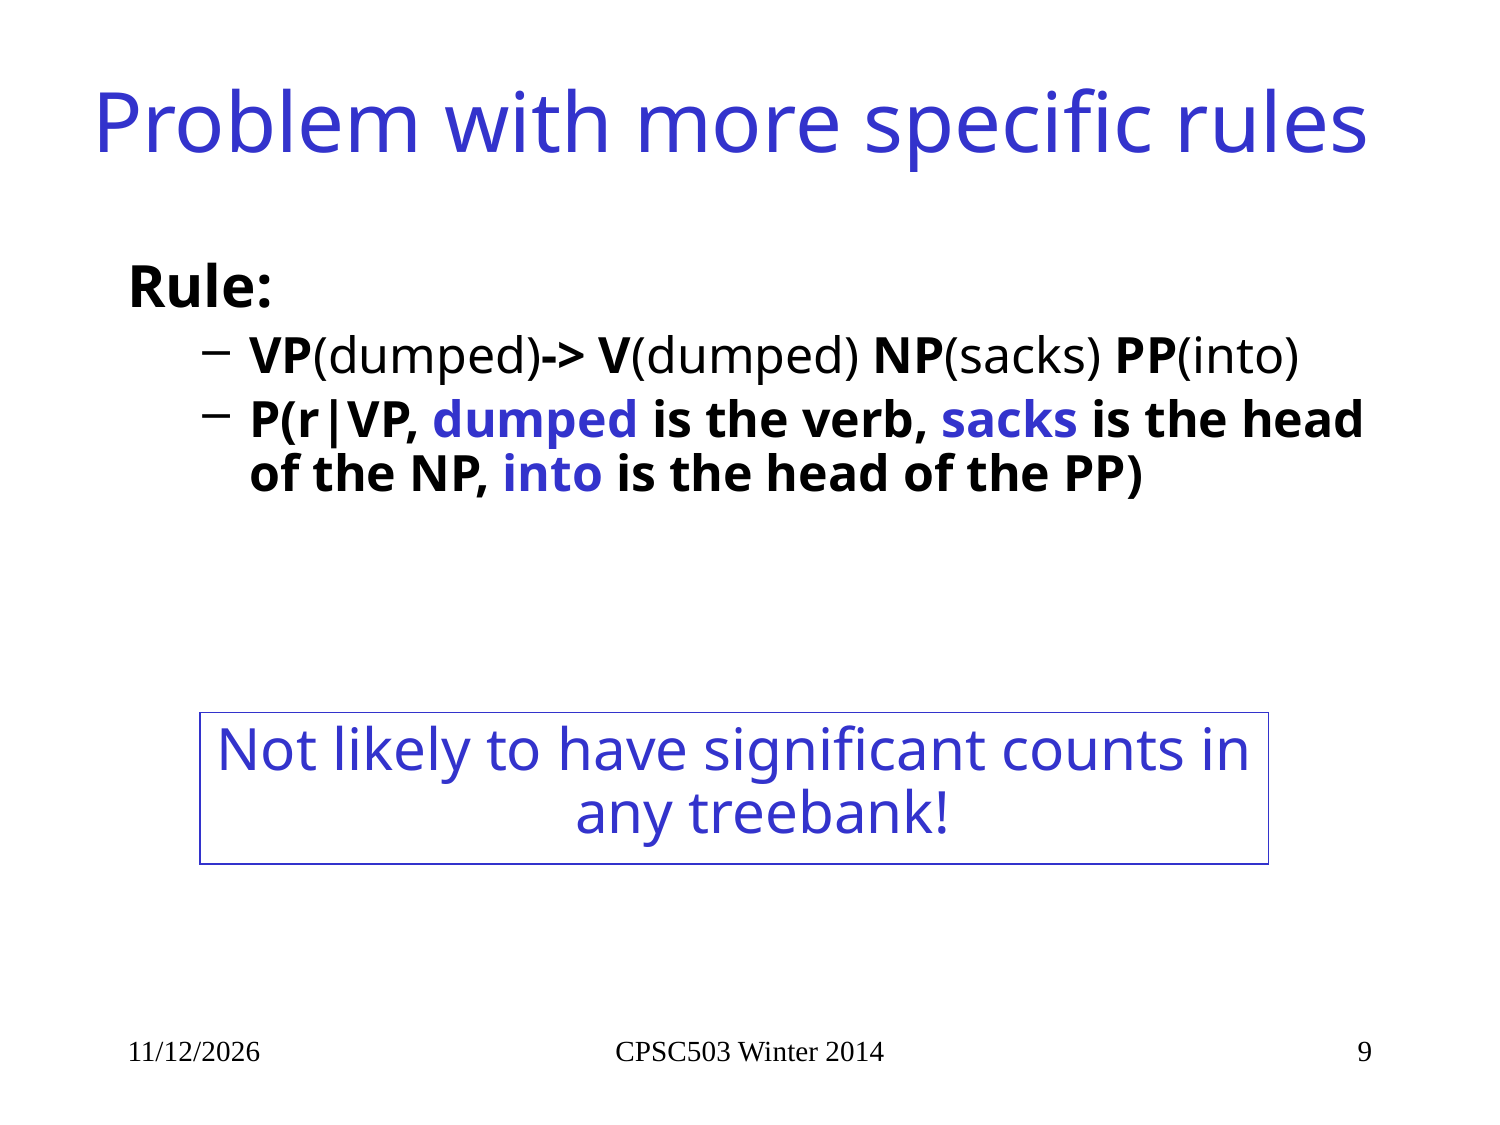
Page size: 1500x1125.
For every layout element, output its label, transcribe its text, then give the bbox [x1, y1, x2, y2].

title Problem with more specific rules [24, 24, 1438, 213]
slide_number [112, 1024, 426, 1101]
footer CPSC503 Winter 2014 [512, 1024, 988, 1101]
slide_number 9 [1074, 1024, 1388, 1101]
text_box Rule: VP(dumped)-> V(dumped) NP(sacks) PP(into) P(r|VP, dumped is the verb, sacks is the head of the NP, into is the head of the PP) [112, 249, 1388, 538]
text_box Not likely to have significant counts in any treebank! [199, 712, 1269, 864]
